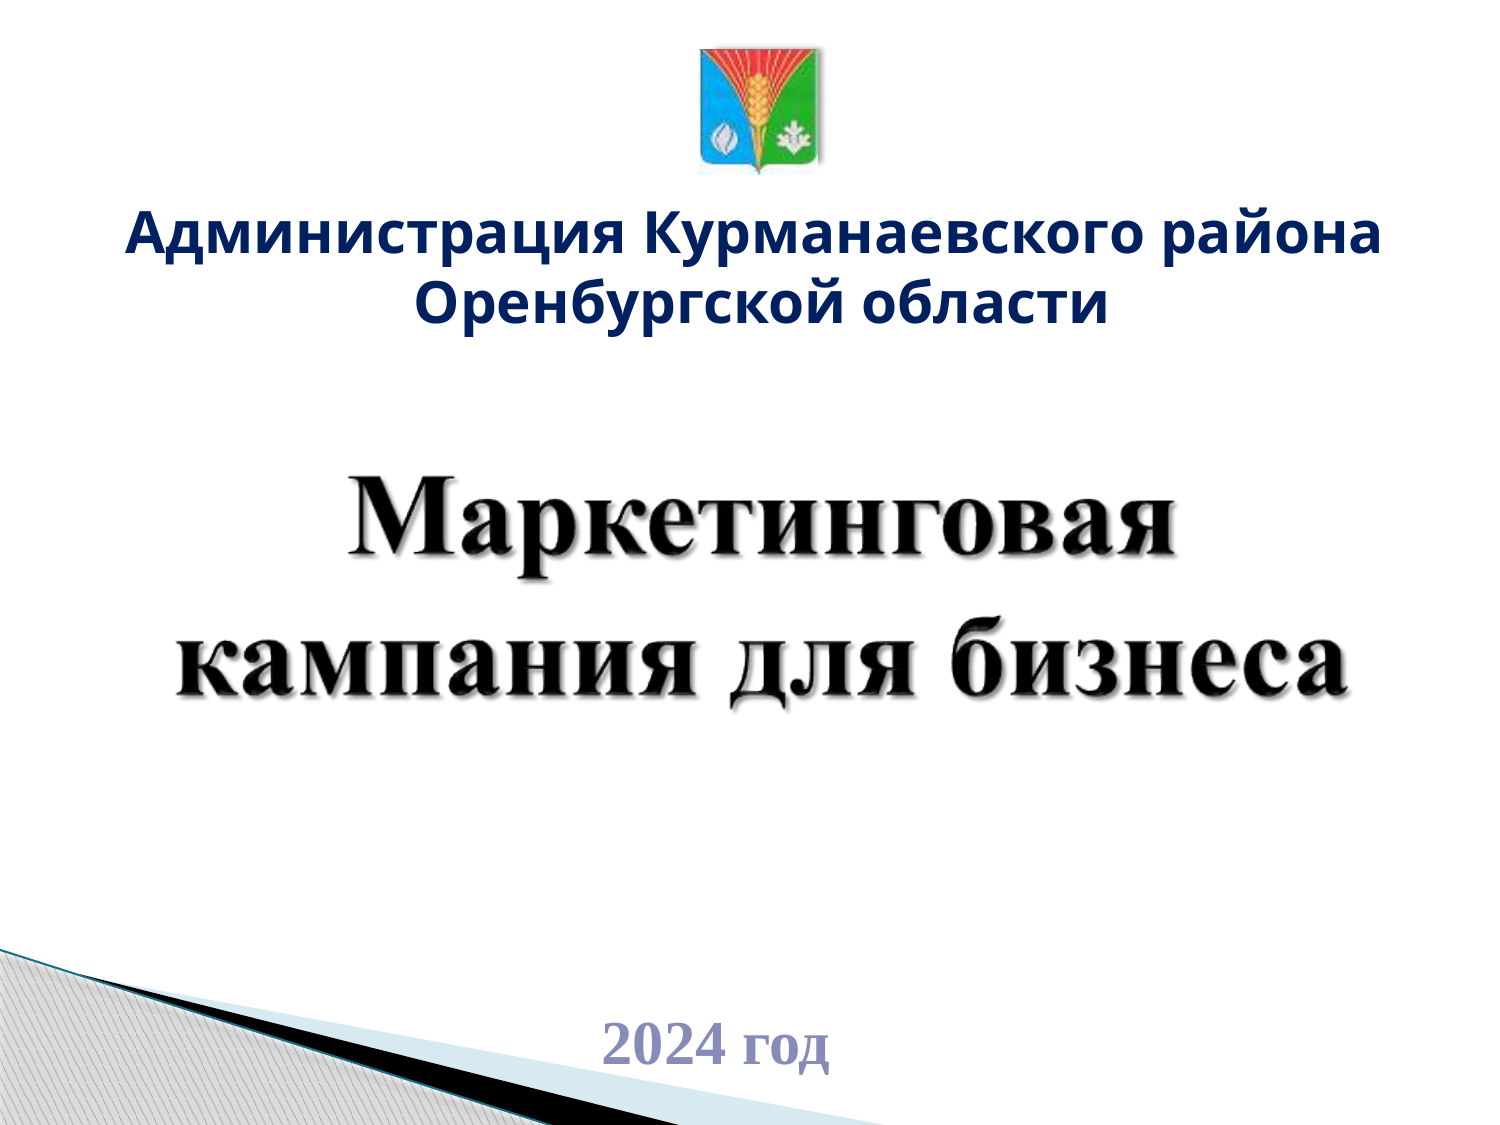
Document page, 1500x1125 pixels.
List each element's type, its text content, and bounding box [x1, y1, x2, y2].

text_box [174, 474, 1358, 719]
text_box Администрация Курманаевского района Оренбургской области [49, 187, 1475, 343]
text_box 2024 год [599, 999, 833, 1077]
text_box [705, 40, 830, 172]
picture [699, 49, 818, 176]
